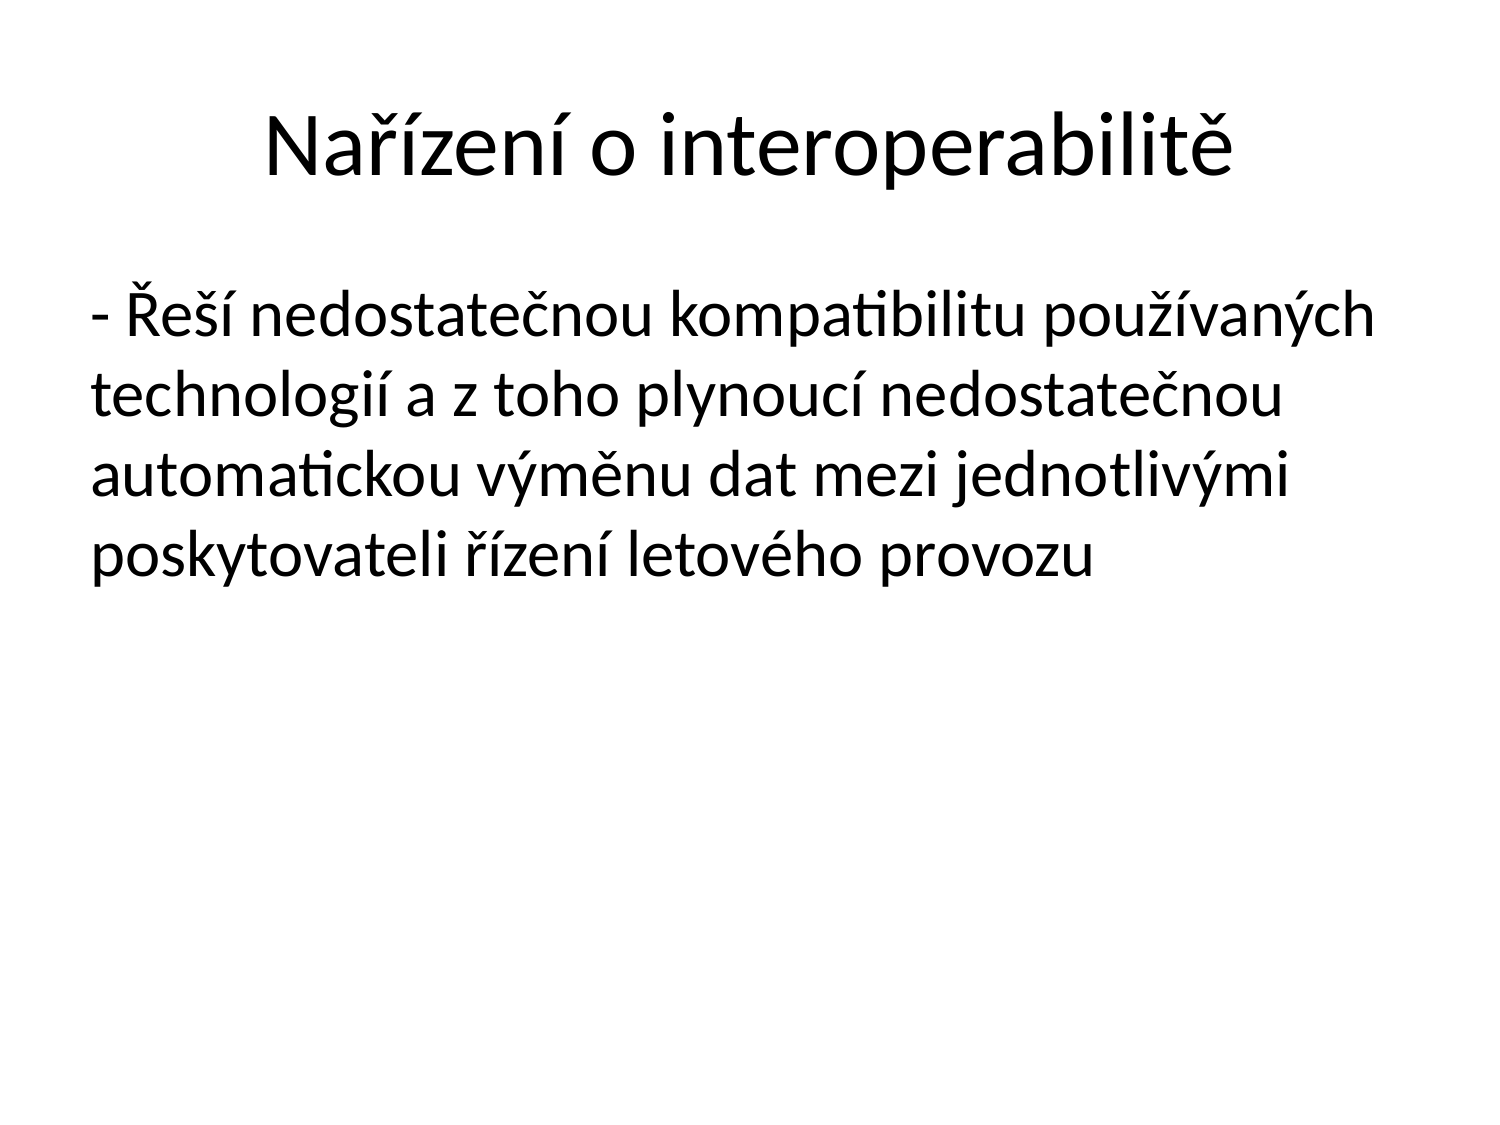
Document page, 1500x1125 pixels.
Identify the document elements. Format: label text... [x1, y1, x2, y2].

title Nařízení o interoperabilitě [75, 45, 1425, 233]
list - Řeší nedostatečnou kompatibilitu používaných technologií a z toho plynoucí nedostatečnou automatickou výměnu dat mezi jednotlivými poskytovateli řízení letového provozu [75, 262, 1425, 1005]
